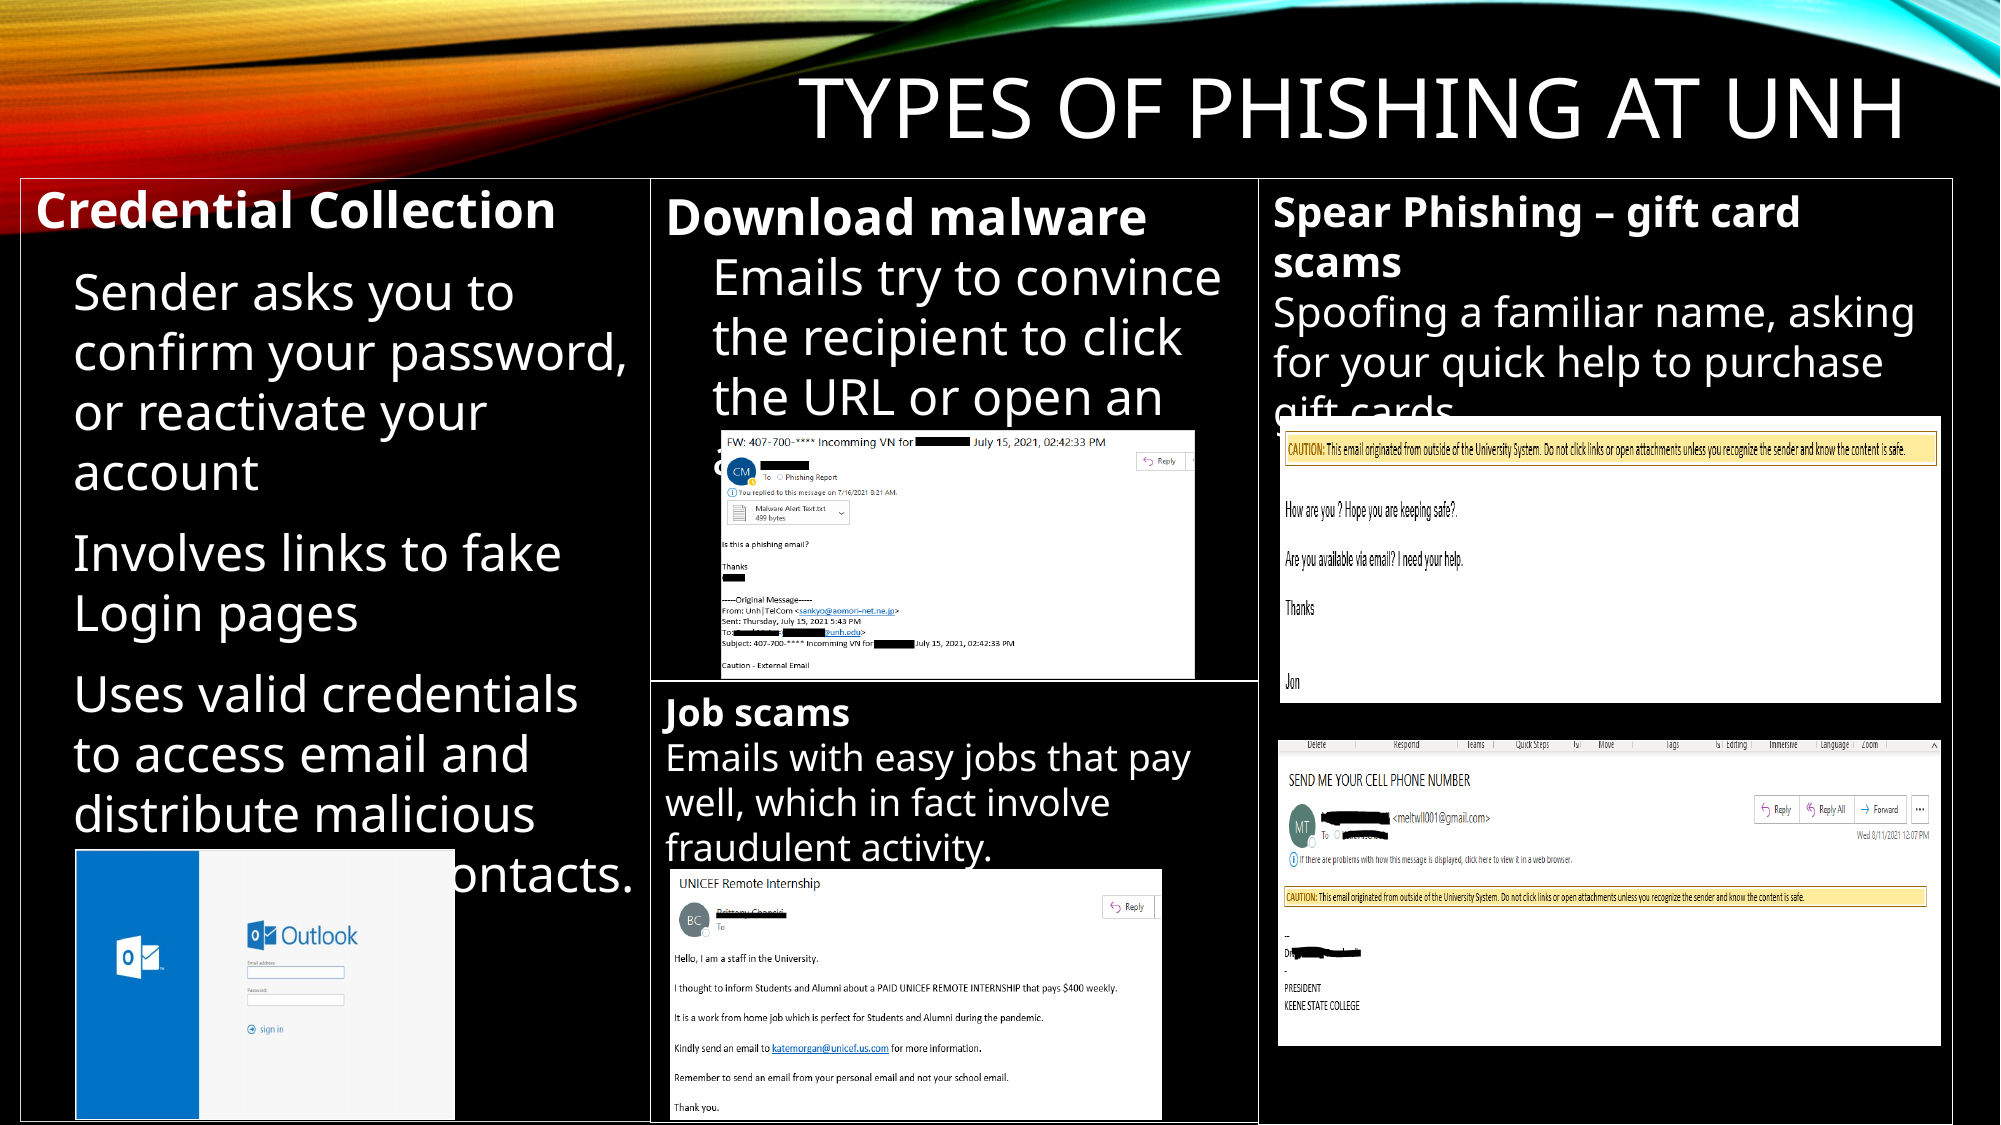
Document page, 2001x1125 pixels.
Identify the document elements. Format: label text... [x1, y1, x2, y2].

list Credential Collection Sender asks you to confirm your password, or reactivate your account Involves links to fake Login pages Uses valid credentials to access email and distribute malicious message to all contacts. [20, 178, 650, 1122]
title Types of Phishing at UNH [767, 3, 1924, 178]
picture [670, 869, 1162, 1120]
text_box Spear Phishing – gift card scams Spoofing a familiar name, asking for your quick help to purchase gift cards. [1258, 178, 1953, 1125]
picture [721, 430, 1195, 679]
text_box Job scams Emails with easy jobs that pay well, which in fact involve fraudulent activity. [650, 681, 1258, 1123]
picture [0, 0, 2000, 237]
picture [1277, 740, 1941, 1047]
picture [74, 849, 455, 1120]
text_box Download malware Emails try to convince the recipient to click the URL or open an attachment. [650, 178, 1258, 681]
picture [1280, 416, 1941, 703]
